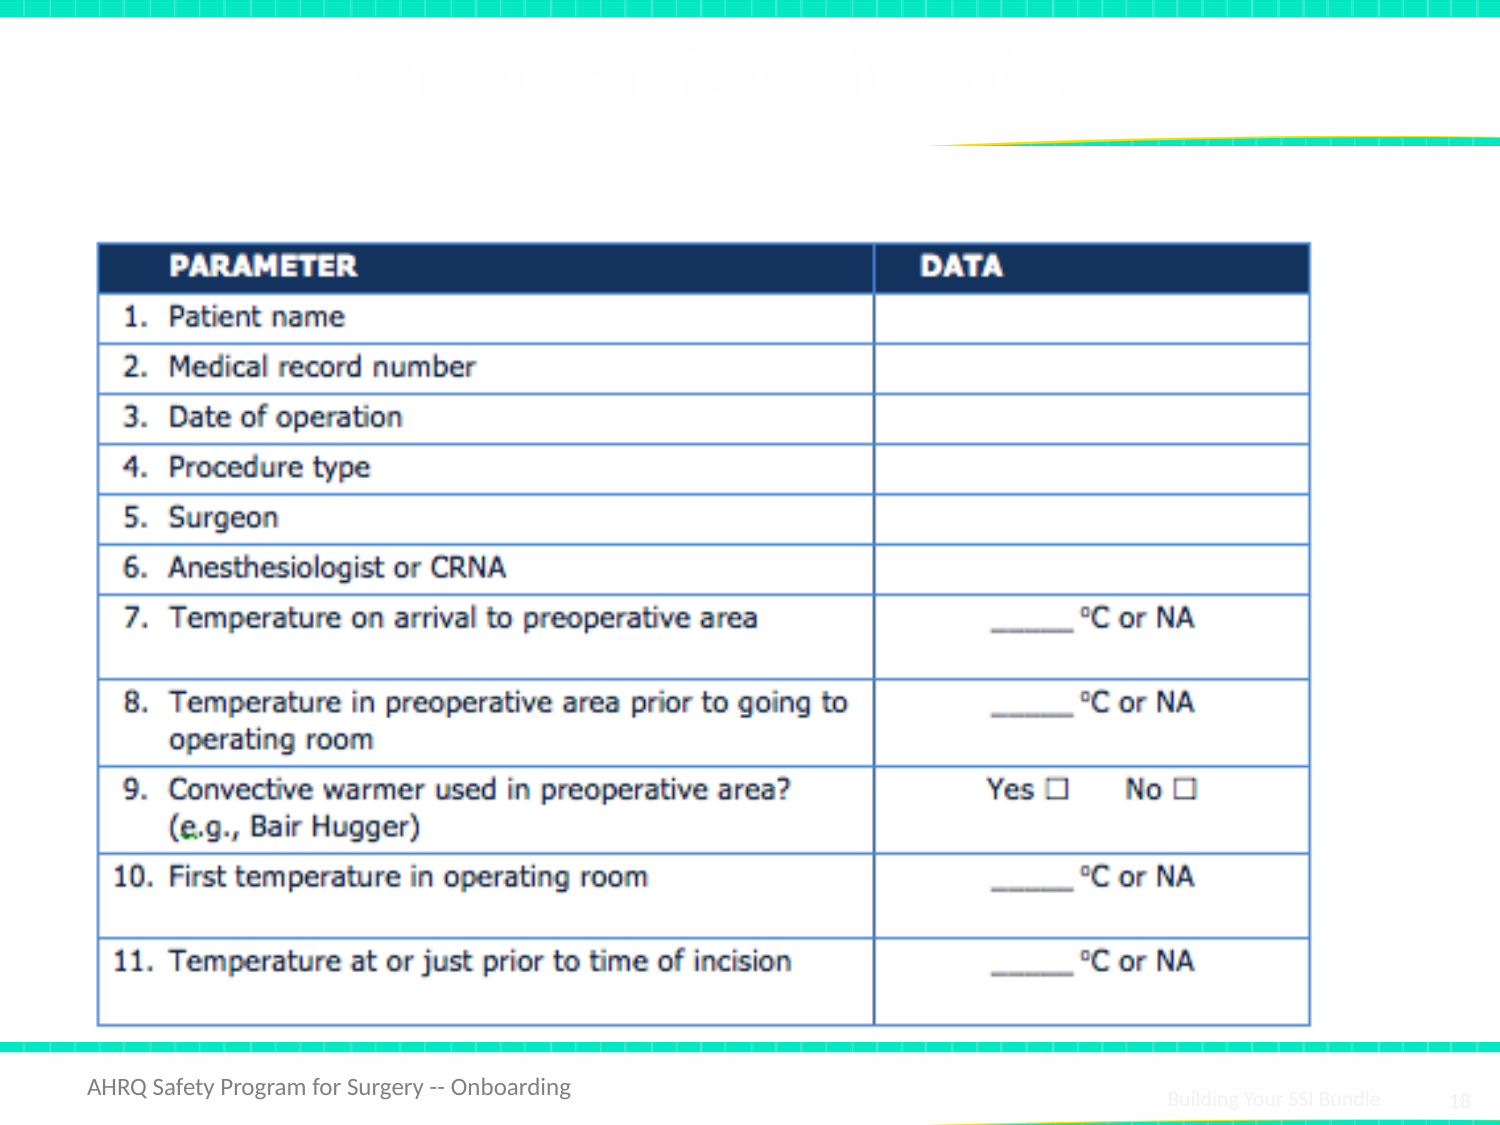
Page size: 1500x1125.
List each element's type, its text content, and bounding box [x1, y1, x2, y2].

picture [87, 235, 1326, 1038]
title Normothermia Audit Tool (1 of 2) [75, 5, 1425, 138]
picture [0, 1042, 1500, 1125]
picture [0, 0, 1500, 146]
